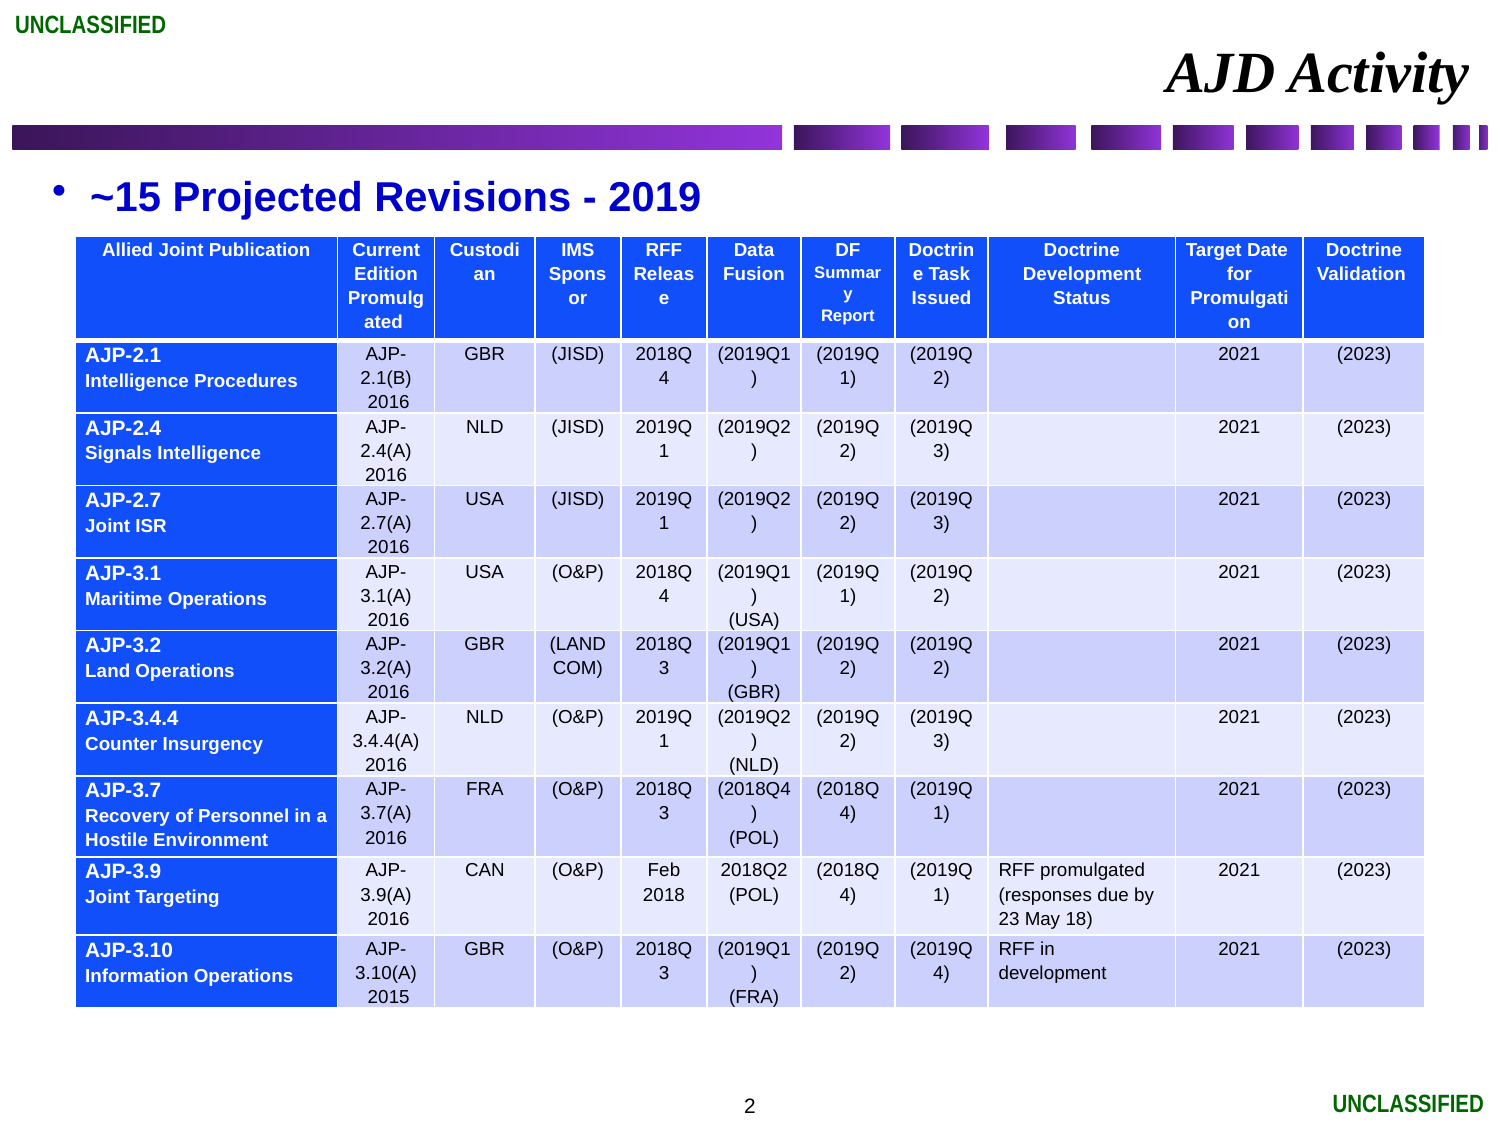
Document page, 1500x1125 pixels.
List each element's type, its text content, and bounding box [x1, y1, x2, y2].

table_cell NLD [435, 704, 534, 775]
table_cell (2019Q1) [896, 858, 987, 934]
table_cell (O&P) [536, 777, 620, 856]
table_cell 2021 [1176, 414, 1302, 485]
table_cell AJP-3.4.4(A) 2016 [338, 704, 434, 775]
table_cell AJP-3.10 Information Operations [76, 936, 337, 1007]
table_cell (2019Q1) (GBR) [708, 631, 800, 702]
table_cell AJP-2.4(A) 2016 [338, 414, 434, 485]
table_cell (2018Q4) [802, 858, 894, 934]
table_cell FRA [435, 777, 534, 856]
table_cell (2019Q1) [802, 559, 894, 630]
table_cell (2019Q2) [896, 343, 987, 412]
table_cell (2019Q2) [708, 486, 800, 557]
table_cell AJP-2.7(A) 2016 [338, 486, 434, 557]
table_header Doctrine Development Status [989, 237, 1175, 338]
table_cell (2019Q1) [708, 343, 800, 412]
table_cell (JISD) [536, 414, 620, 485]
list ~15 Projected Revisions - 2019 [37, 165, 1446, 254]
table_cell AJP-3.9 Joint Targeting [76, 858, 337, 934]
table_cell 2018Q3 [622, 936, 706, 1007]
table_cell 2018Q2 (POL) [708, 858, 800, 934]
table_cell AJP-3.10(A) 2015 [338, 936, 434, 1007]
table_cell (2023) [1304, 704, 1424, 775]
table_cell 2021 [1176, 858, 1302, 934]
table_cell GBR [435, 631, 534, 702]
table_cell 2018Q3 [622, 777, 706, 856]
table_cell (2019Q3) [896, 414, 987, 485]
table_cell 2018Q4 [622, 343, 706, 412]
table_cell 2018Q3 [622, 631, 706, 702]
table_cell 2019Q1 [622, 704, 706, 775]
table_cell CAN [435, 858, 534, 934]
table_cell (2019Q2) [802, 631, 894, 702]
table_cell (2019Q4) [896, 936, 987, 1007]
table_cell 2021 [1176, 631, 1302, 702]
table_cell (JISD) [536, 486, 620, 557]
table_cell (2023) [1304, 486, 1424, 557]
table_cell (2019Q3) [896, 704, 987, 775]
table_cell 2021 [1176, 777, 1302, 856]
table_cell RFF promulgated (responses due by 23 May 18) [989, 858, 1175, 934]
table_cell (2019Q2) [802, 704, 894, 775]
table_cell AJP-3.2(A) 2016 [338, 631, 434, 702]
table_cell RFF in development [989, 936, 1175, 1007]
table_cell (2023) [1304, 631, 1424, 702]
table_cell (2018Q4) [802, 777, 894, 856]
table_cell (LAND COM) [536, 631, 620, 702]
table_cell AJP-3.7 Recovery of Personnel in a Hostile Environment [76, 777, 337, 856]
table_header Doctrine Validation [1304, 237, 1424, 338]
table_header Data Fusion [708, 237, 800, 338]
table_cell 2021 [1176, 559, 1302, 630]
table_cell (2023) [1304, 936, 1424, 1007]
table_cell [989, 486, 1175, 557]
table_cell (2023) [1304, 343, 1424, 412]
table_cell [989, 559, 1175, 630]
table_cell 2019Q1 [622, 414, 706, 485]
table_cell (2023) [1304, 777, 1424, 856]
table_cell (2019Q2) [802, 486, 894, 557]
table_header Current Edition Promulgated [338, 237, 434, 338]
table_cell [989, 414, 1175, 485]
slide_number 2 [593, 1049, 907, 1125]
table_cell [989, 704, 1175, 775]
table_cell 2018Q4 [622, 559, 706, 630]
table_cell (2019Q1) [802, 343, 894, 412]
table_cell (JISD) [536, 343, 620, 412]
table_cell 2019Q1 [622, 486, 706, 557]
table_cell (2018Q4) (POL) [708, 777, 800, 856]
table_header Custodian [435, 237, 534, 338]
table_cell Feb 2018 [622, 858, 706, 934]
table_header Allied Joint Publication [76, 237, 337, 338]
table_cell (2019Q2) (NLD) [708, 704, 800, 775]
table_cell 2021 [1176, 486, 1302, 557]
table_cell (2019Q2) [708, 414, 800, 485]
table_cell GBR [435, 936, 534, 1007]
table_cell [989, 777, 1175, 856]
table_cell (O&P) [536, 936, 620, 1007]
table_cell (O&P) [536, 704, 620, 775]
table_cell [989, 343, 1175, 412]
table_cell AJP-3.1 Maritime Operations [76, 559, 337, 630]
table_cell AJP-2.1 Intelligence Procedures [76, 343, 337, 412]
table_cell USA [435, 486, 534, 557]
table_cell (O&P) [536, 858, 620, 934]
table_cell 2021 [1176, 343, 1302, 412]
table_header DF Summary Report [802, 237, 894, 338]
table_cell AJP-2.1(B) 2016 [338, 343, 434, 412]
table_cell 2021 [1176, 936, 1302, 1007]
table_cell (2019Q2) [802, 936, 894, 1007]
table_cell (2023) [1304, 414, 1424, 485]
table_cell USA [435, 559, 534, 630]
table_cell AJP-2.4 Signals Intelligence [76, 414, 337, 485]
table_header IMS Sponsor [536, 237, 620, 338]
table_cell GBR [435, 343, 534, 412]
table_cell (2019Q1) (USA) [708, 559, 800, 630]
table_cell AJP-3.1(A) 2016 [338, 559, 434, 630]
table_cell [989, 631, 1175, 702]
table_cell (2019Q1) (FRA) [708, 936, 800, 1007]
table_cell (2019Q3) [896, 486, 987, 557]
table_cell 2021 [1176, 704, 1302, 775]
table_cell AJP-2.7 Joint ISR [76, 486, 337, 557]
table_cell AJP-3.7(A) 2016 [338, 777, 434, 856]
table_cell (2019Q2) [896, 631, 987, 702]
table_cell AJP-3.2 Land Operations [76, 631, 337, 702]
table_cell AJP-3.4.4 Counter Insurgency [76, 704, 337, 775]
title AJD Activity [189, 33, 1478, 112]
table_cell (2023) [1304, 559, 1424, 630]
table_header RFF Release [622, 237, 706, 338]
table_cell AJP-3.9(A) 2016 [338, 858, 434, 934]
table_cell (2023) [1304, 858, 1424, 934]
table_header Doctrine Task Issued [896, 237, 987, 338]
table_cell (2019Q1) [896, 777, 987, 856]
table_cell (O&P) [536, 559, 620, 630]
table_cell NLD [435, 414, 534, 485]
table_cell (2019Q2) [896, 559, 987, 630]
table_header Target Date for Promulgation [1176, 237, 1302, 338]
table_cell (2019Q2) [802, 414, 894, 485]
